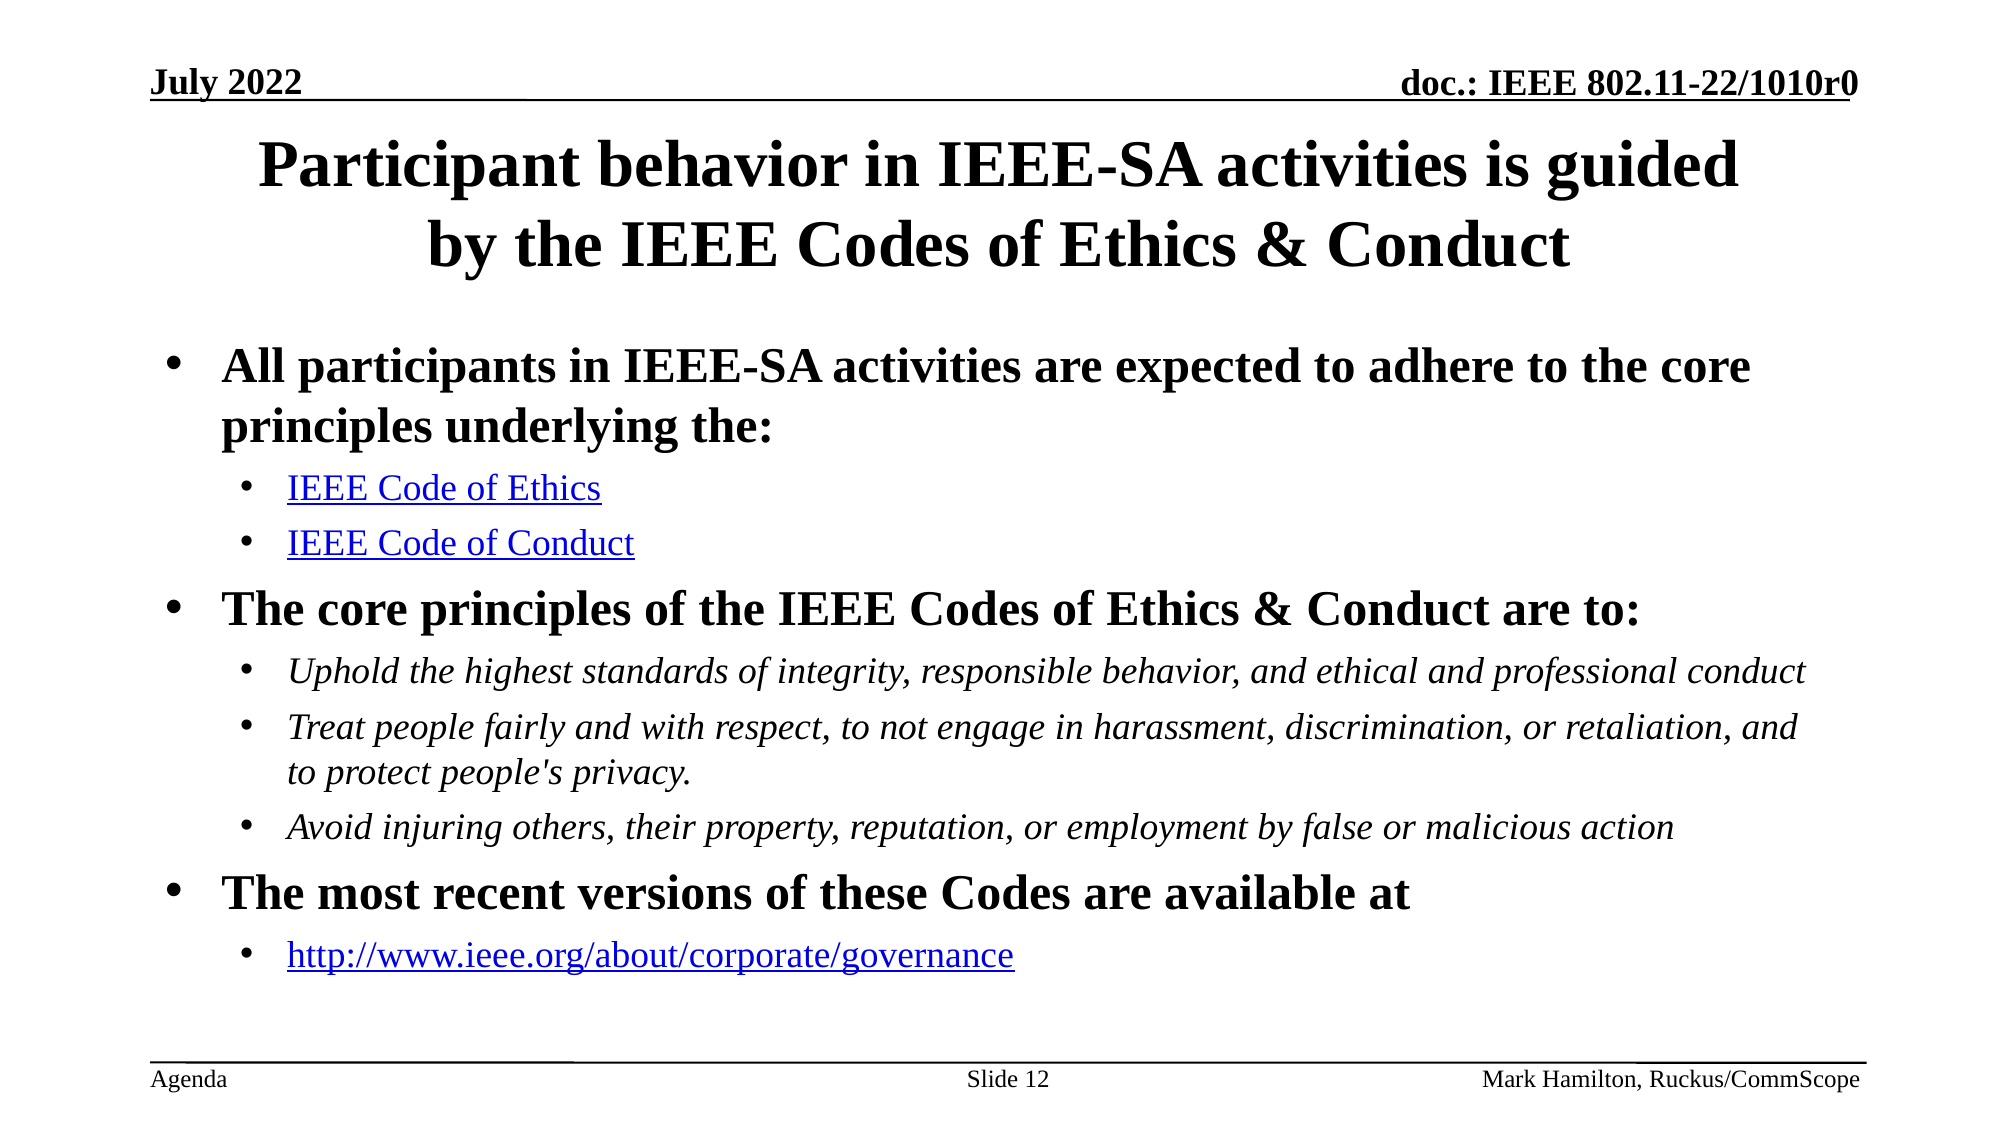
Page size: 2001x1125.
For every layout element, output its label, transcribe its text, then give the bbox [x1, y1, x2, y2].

list All participants in IEEE-SA activities are expected to adhere to the core principles underlying the: IEEE Code of Ethics IEEE Code of Conduct The core principles of the IEEE Codes of Ethics & Conduct are to: Uphold the highest standards of integrity, responsible behavior, and ethical and professional conduct Treat people fairly and with respect, to not engage in harassment, discrimination, or retaliation, and to protect people's privacy. Avoid injuring others, their property, reputation, or employment by false or malicious action The most recent versions of these Codes are available at http://www.ieee.org/about/corporate/governance [149, 324, 1850, 1000]
title Participant behavior in IEEE-SA activities is guided by the IEEE Codes of Ethics & Conduct [149, 112, 1850, 288]
slide_number Slide 12 [950, 1061, 1067, 1123]
